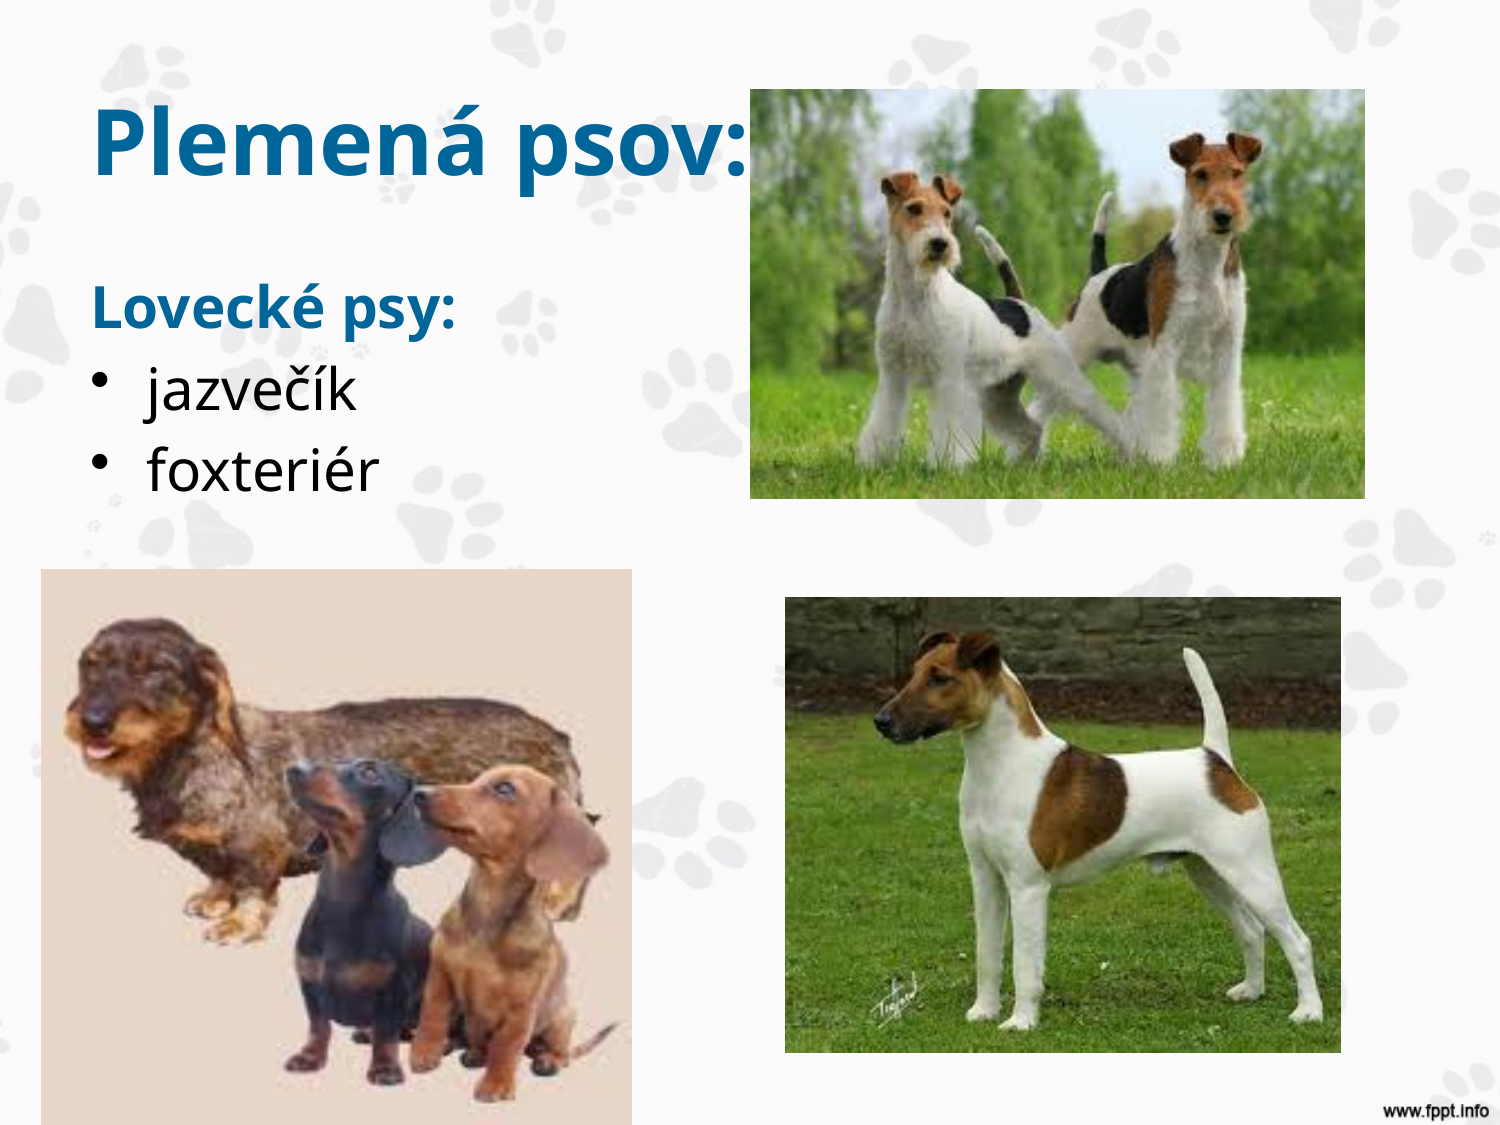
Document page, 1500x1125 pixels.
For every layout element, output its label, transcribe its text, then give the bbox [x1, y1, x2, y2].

list Lovecké psy: jazvečík foxteriér [74, 262, 738, 1006]
picture [0, 0, 1500, 1125]
title Plemená psov: [74, 44, 1426, 233]
